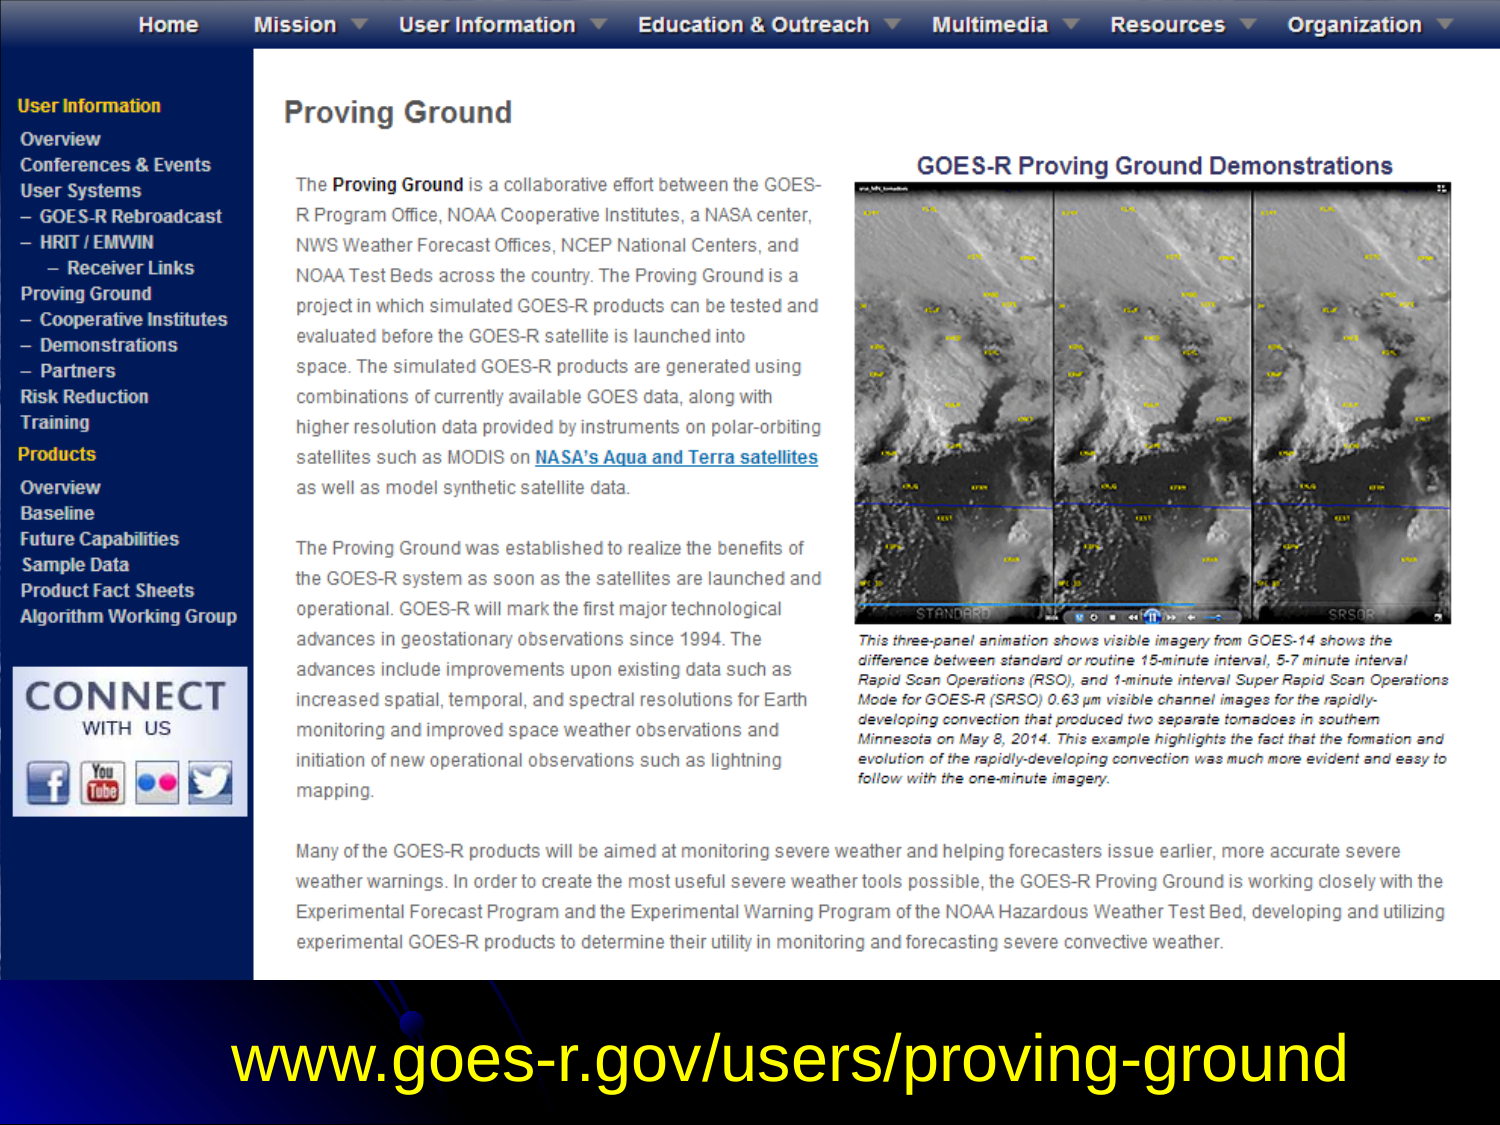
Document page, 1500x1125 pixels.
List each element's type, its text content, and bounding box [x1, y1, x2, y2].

text_box www.goes-r.gov/users/proving-ground [217, 1007, 1366, 1102]
picture [0, 0, 1500, 980]
